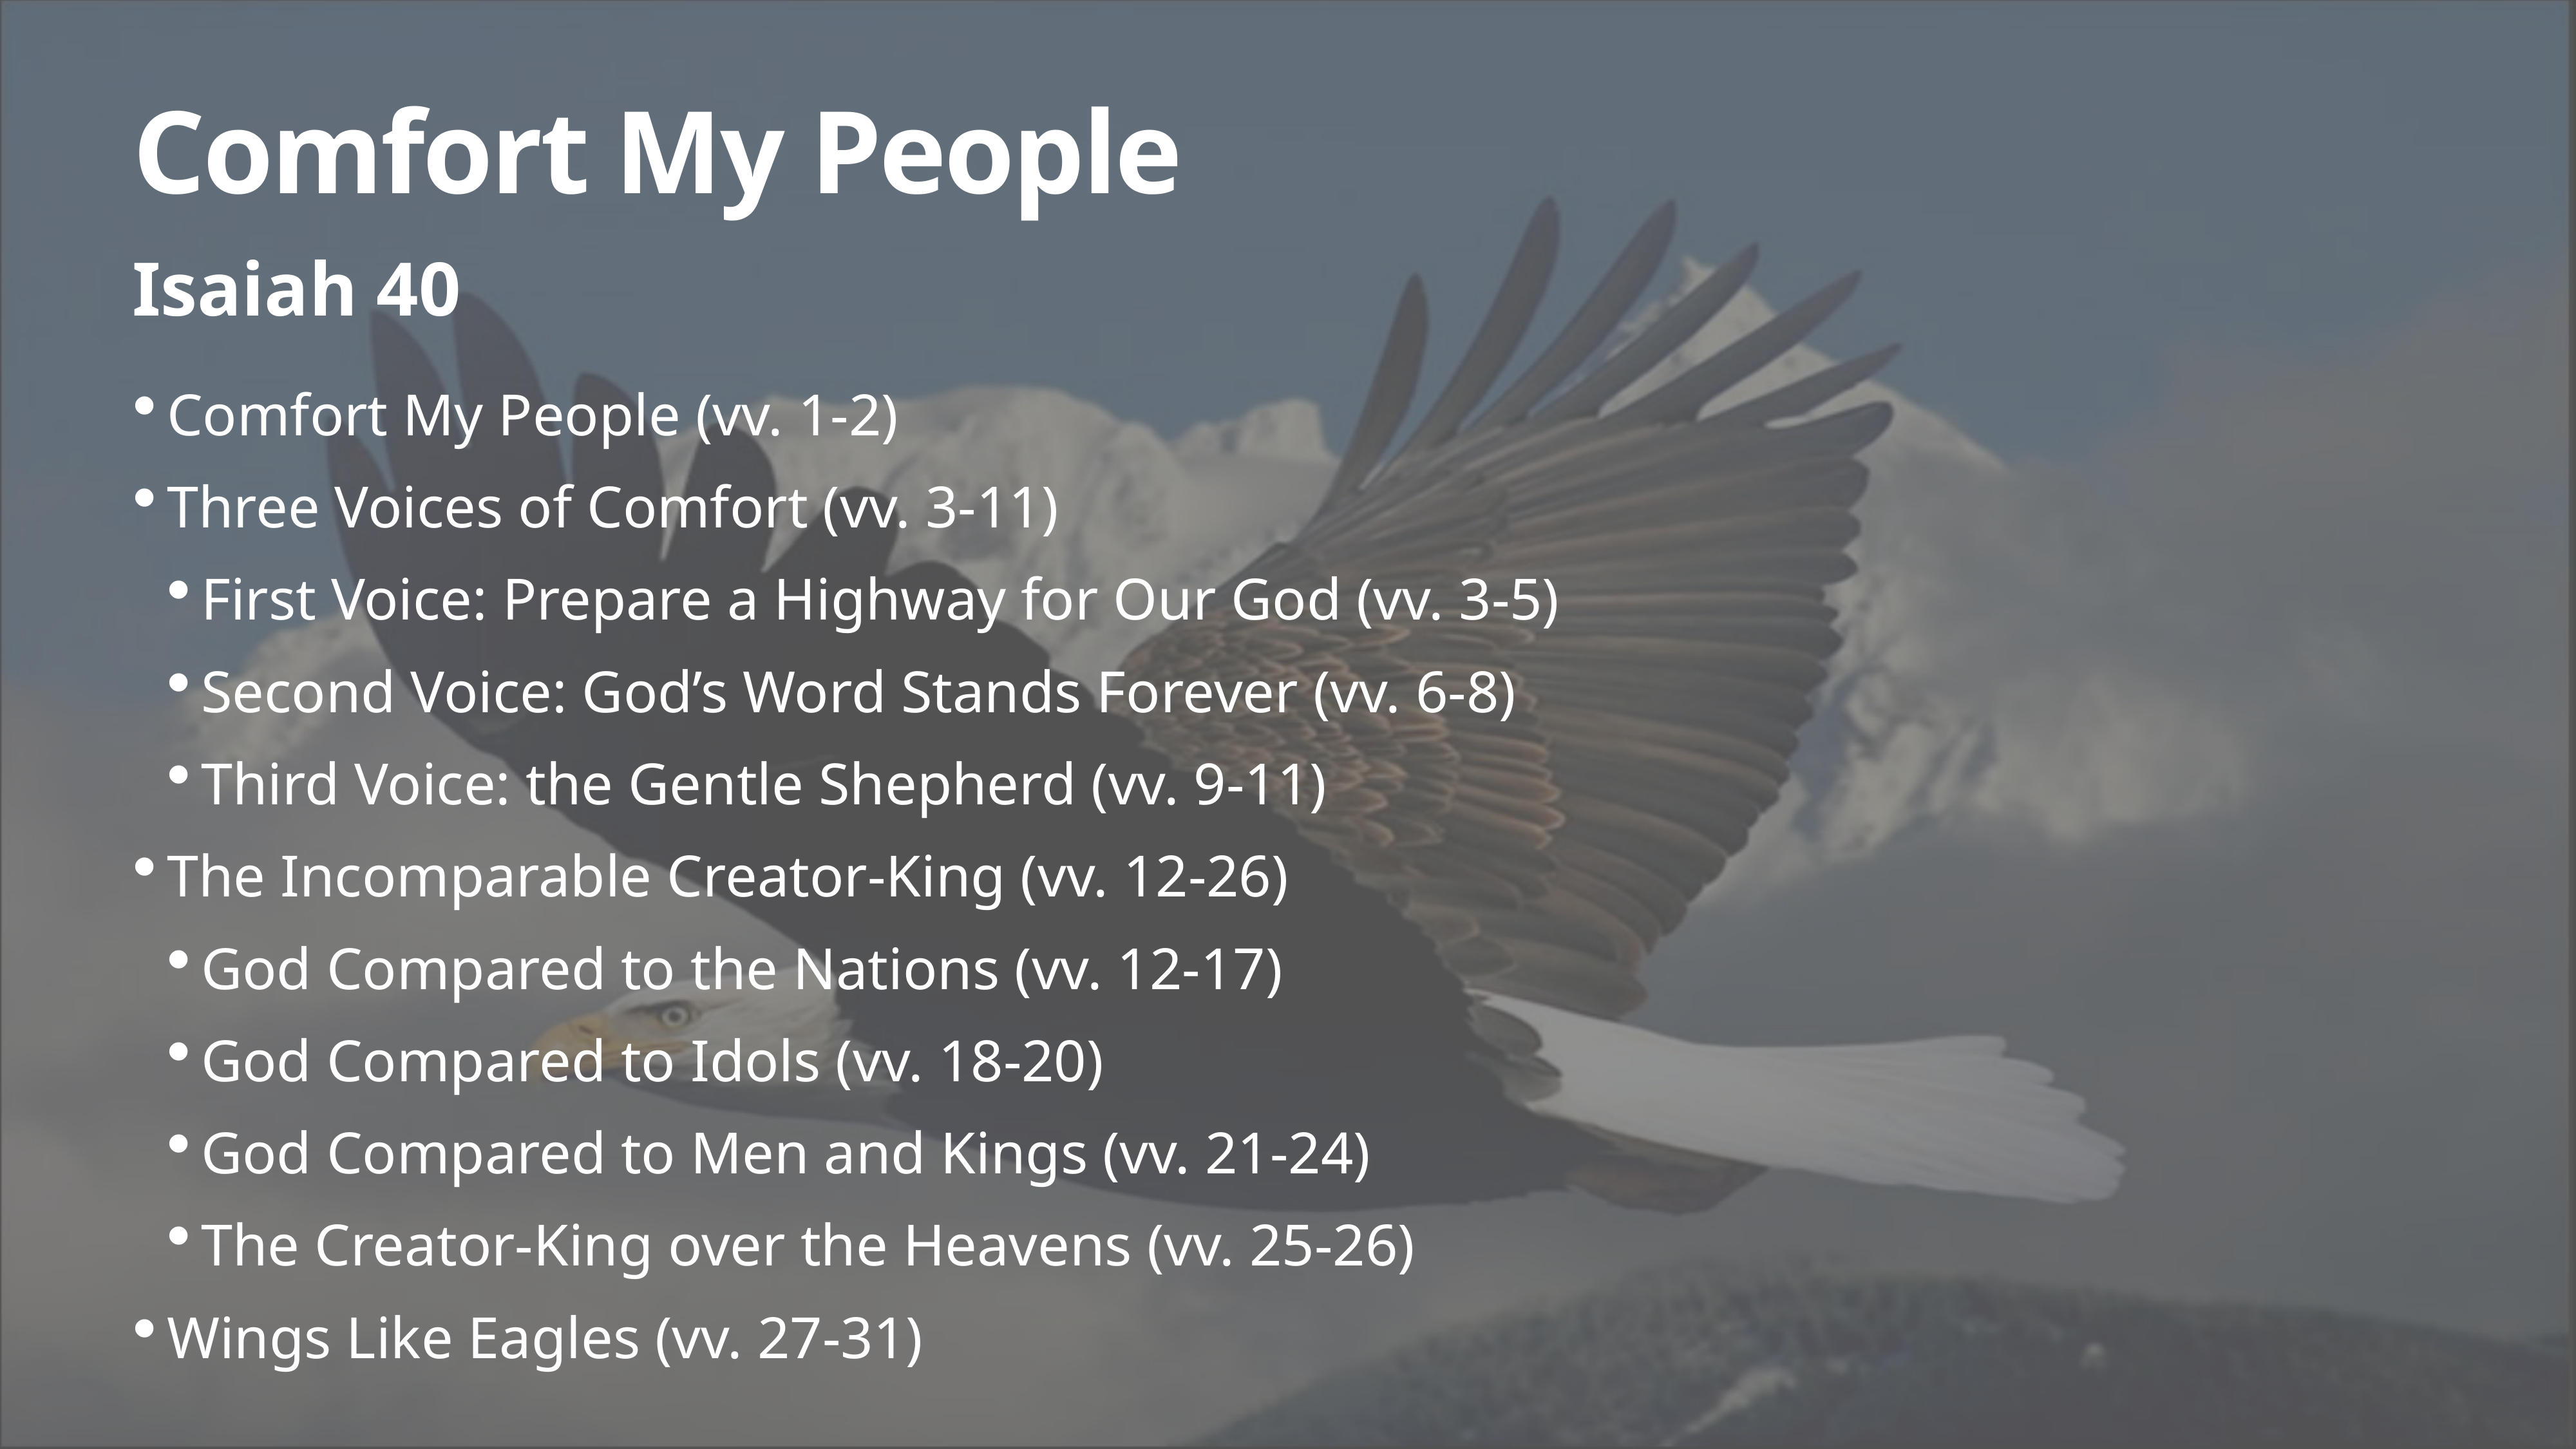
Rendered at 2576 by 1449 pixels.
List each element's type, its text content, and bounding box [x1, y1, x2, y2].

list Isaiah 40 [127, 236, 2449, 337]
title Comfort My People [127, 100, 2449, 236]
list Comfort My People (vv. 1-2) Three Voices of Comfort (vv. 3-11) First Voice: Prepare a Highway for Our God (vv. 3-5) Second Voice: God’s Word Stands Forever (vv. 6-8) Third Voice: the Gentle Shepherd (vv. 9-11) The Incomparable Creator-King (vv. 12-26) God Compared to the Nations (vv. 12-17) God Compared to Idols (vv. 18-20) God Compared to Men and Kings (vv. 21-24) The Creator-King over the Heavens (vv. 25-26) Wings Like Eagles (vv. 27-31) [127, 381, 2449, 1389]
picture [0, 0, 2576, 1449]
